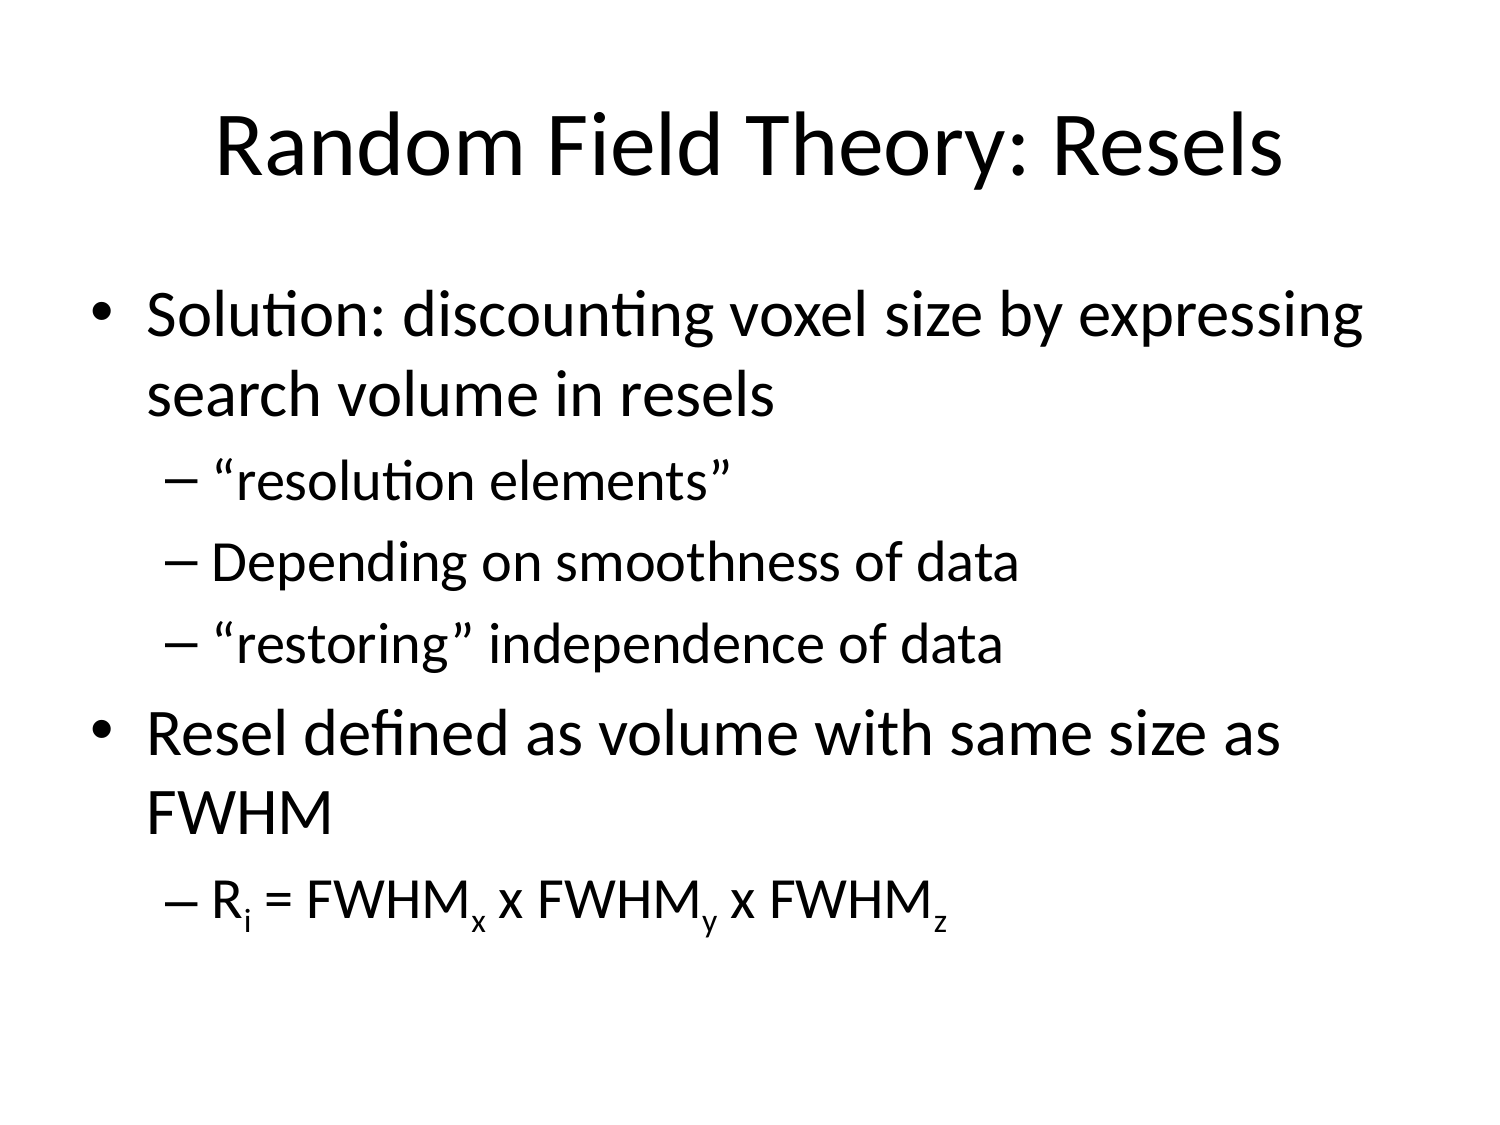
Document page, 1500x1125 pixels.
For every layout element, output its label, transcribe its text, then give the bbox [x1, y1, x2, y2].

title Random Field Theory: Resels [75, 45, 1425, 233]
list Solution: discounting voxel size by expressing search volume in resels “resolution elements” Depending on smoothness of data “restoring” independence of data Resel defined as volume with same size as FWHM Ri = FWHMx x FWHMy x FWHMz [75, 262, 1425, 1005]
